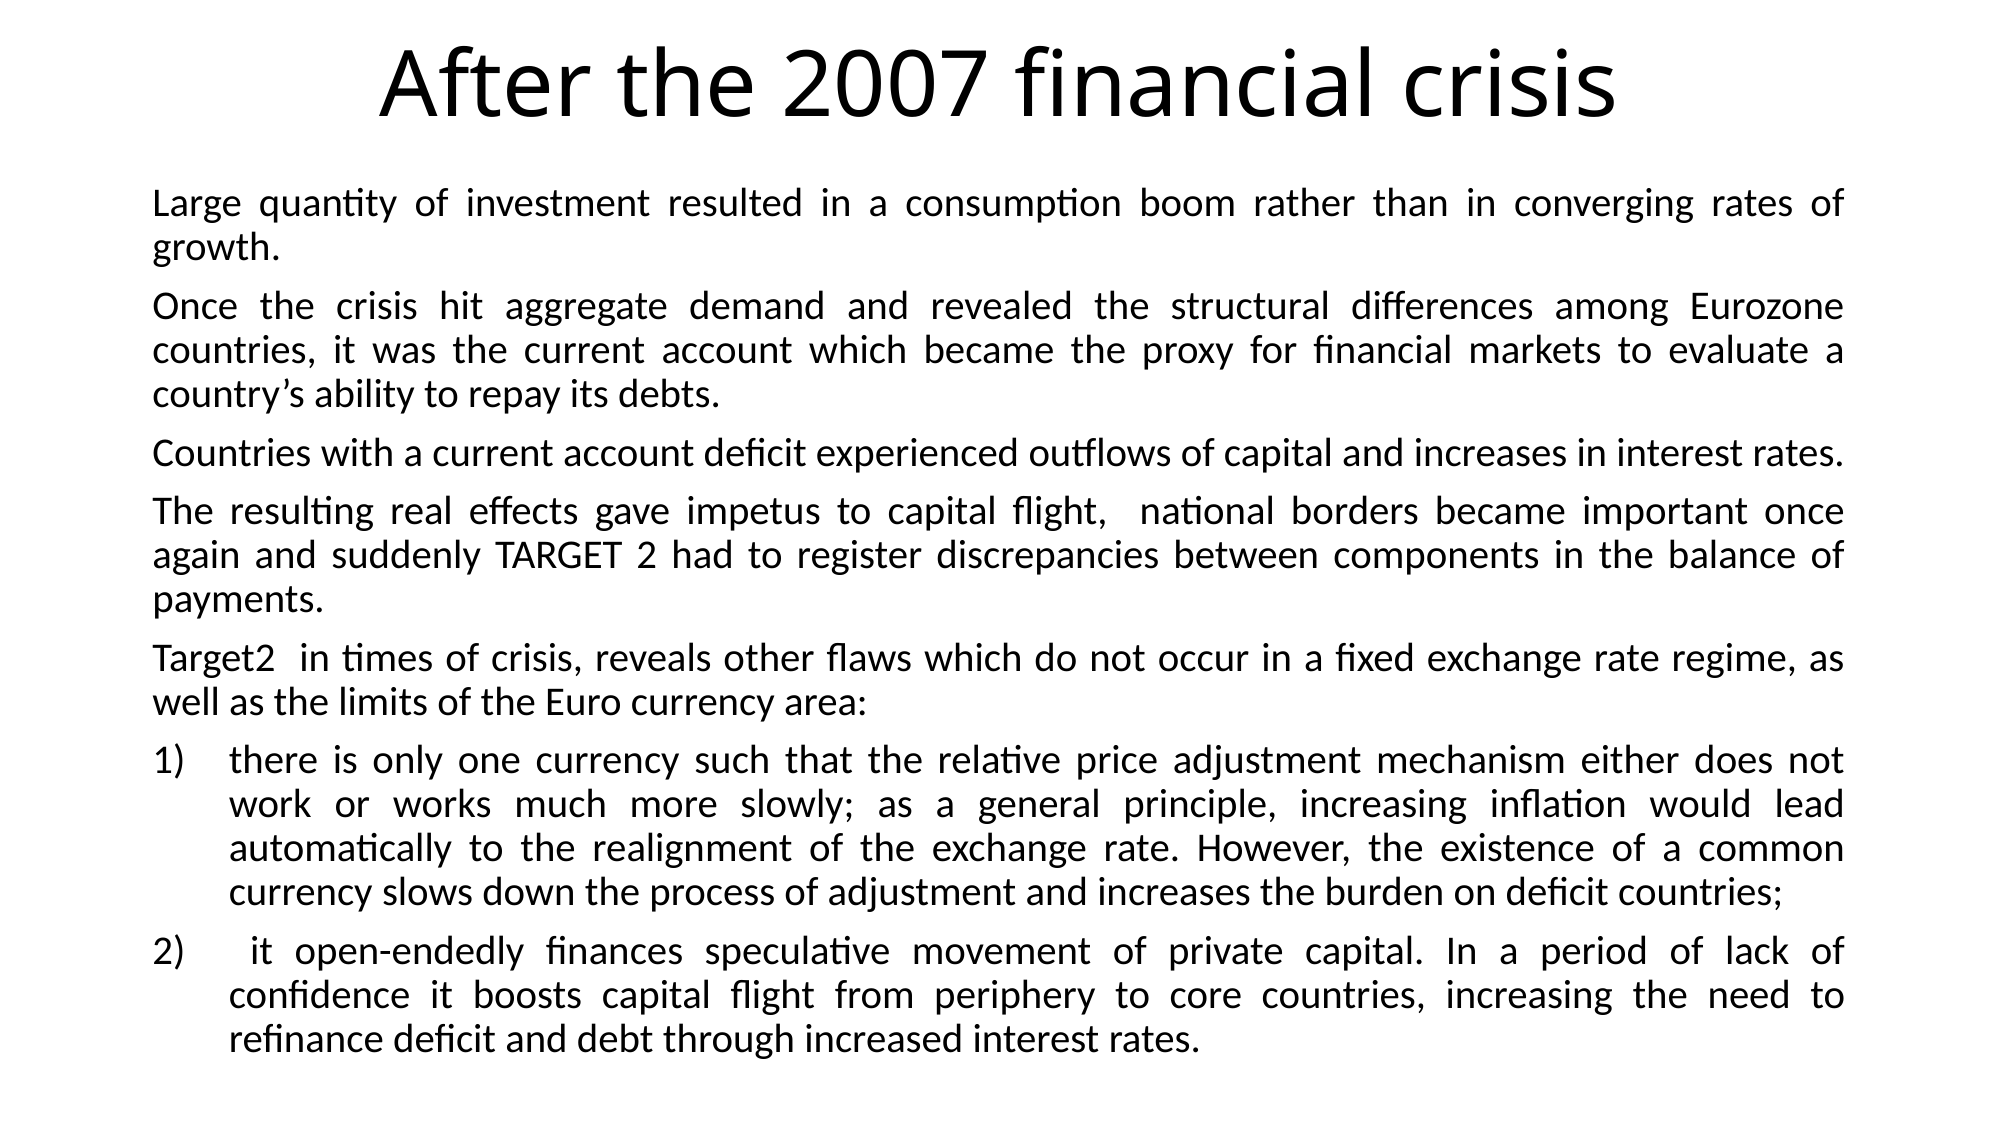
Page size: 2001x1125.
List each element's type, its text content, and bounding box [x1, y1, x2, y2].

list Large quantity of investment resulted in a consumption boom rather than in converging rates of growth. Once the crisis hit aggregate demand and revealed the structural differences among Eurozone countries, it was the current account which became the proxy for financial markets to evaluate a country’s ability to repay its debts. Countries with a current account deficit experienced outflows of capital and increases in interest rates. The resulting real effects gave impetus to capital flight, national borders became important once again and suddenly TARGET 2 had to register discrepancies between components in the balance of payments. Target2 in times of crisis, reveals other flaws which do not occur in a fixed exchange rate regime, as well as the limits of the Euro currency area: there is only one currency such that the relative price adjustment mechanism either does not work or works much more slowly; as a general principle, increasing inflation would lead automatically to the realignment of the exchange rate. However, the existence of a common currency slows down the process of adjustment and increases the burden on deficit countries; it open-endedly finances speculative movement of private capital. In a period of lack of confidence it boosts capital flight from periphery to core countries, increasing the need to refinance deficit and debt through increased interest rates. [137, 174, 1863, 1125]
title After the 2007 financial crisis [137, 0, 1863, 174]
